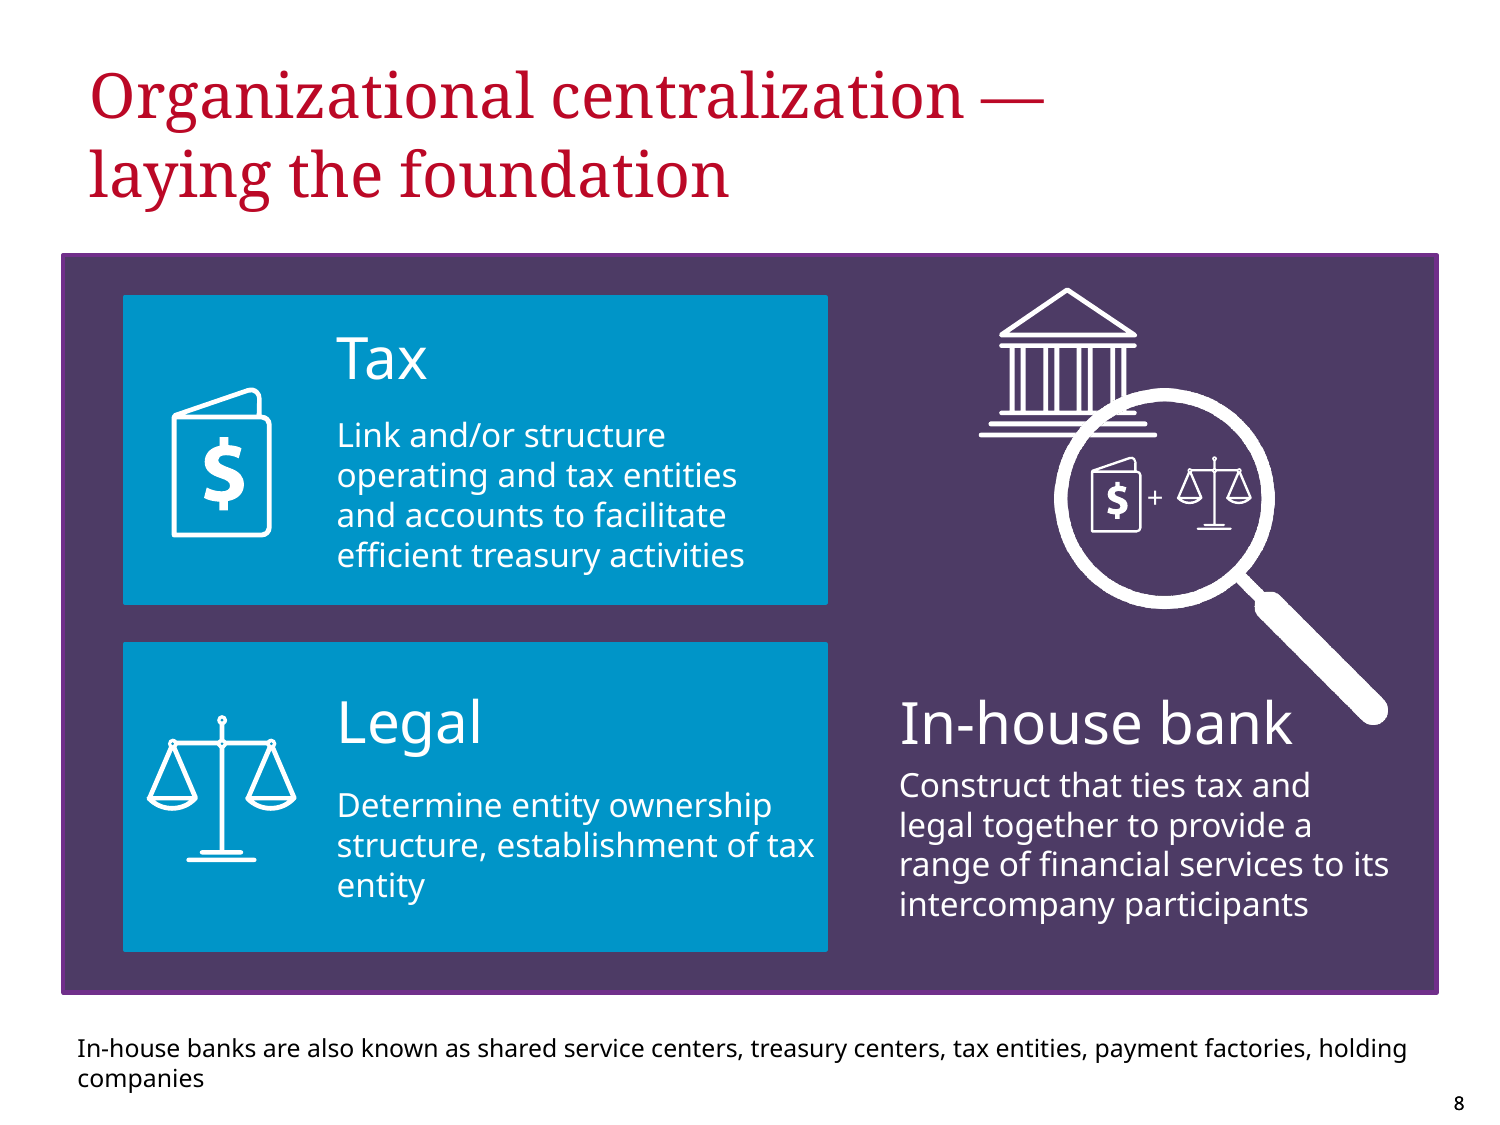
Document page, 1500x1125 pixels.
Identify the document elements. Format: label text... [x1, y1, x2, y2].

picture [172, 388, 271, 537]
text_box [123, 295, 828, 605]
text_box Determine entity ownership structure, establishment of tax entity [321, 762, 847, 925]
picture [978, 287, 1388, 726]
picture [187, 858, 255, 862]
text_box Legal [321, 677, 597, 753]
text_box [61, 253, 1439, 995]
text_box Construct that ties tax and legal together to provide a range of financial services to its intercompany participants [883, 737, 1409, 950]
picture [147, 716, 296, 854]
title Organizational centralization — laying the foundation [89, 52, 1440, 240]
text_box Tax [321, 313, 597, 389]
text_box In-house bank [885, 678, 1413, 768]
text_box [123, 642, 828, 952]
text_box In-house banks are also known as shared service centers, treasury centers, tax entities, payment factories, holding companies [62, 1024, 1500, 1100]
text_box Link and/or structure operating and tax entities and accounts to facilitate efficient treasury activities [321, 399, 822, 588]
